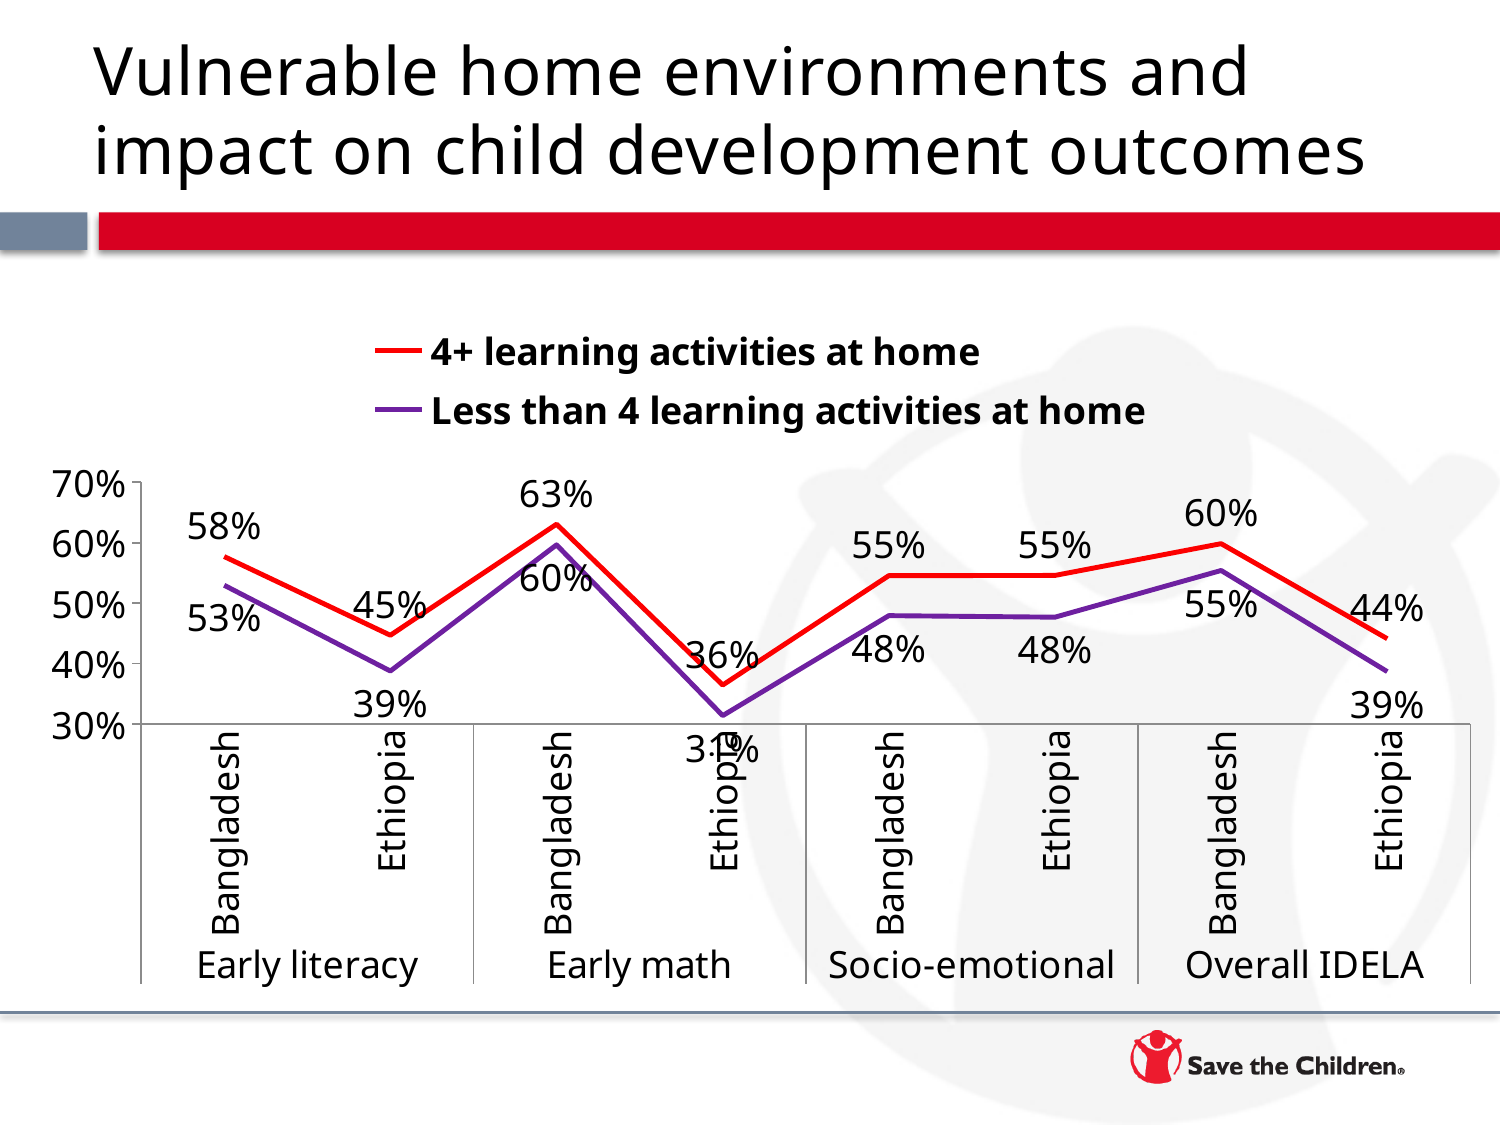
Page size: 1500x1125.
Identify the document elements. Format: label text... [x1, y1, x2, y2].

title Vulnerable home environments and impact on child development outcomes [79, 61, 1500, 196]
picture [0, 0, 1500, 1011]
chart [21, 305, 1500, 1004]
picture [0, 1014, 1500, 1125]
